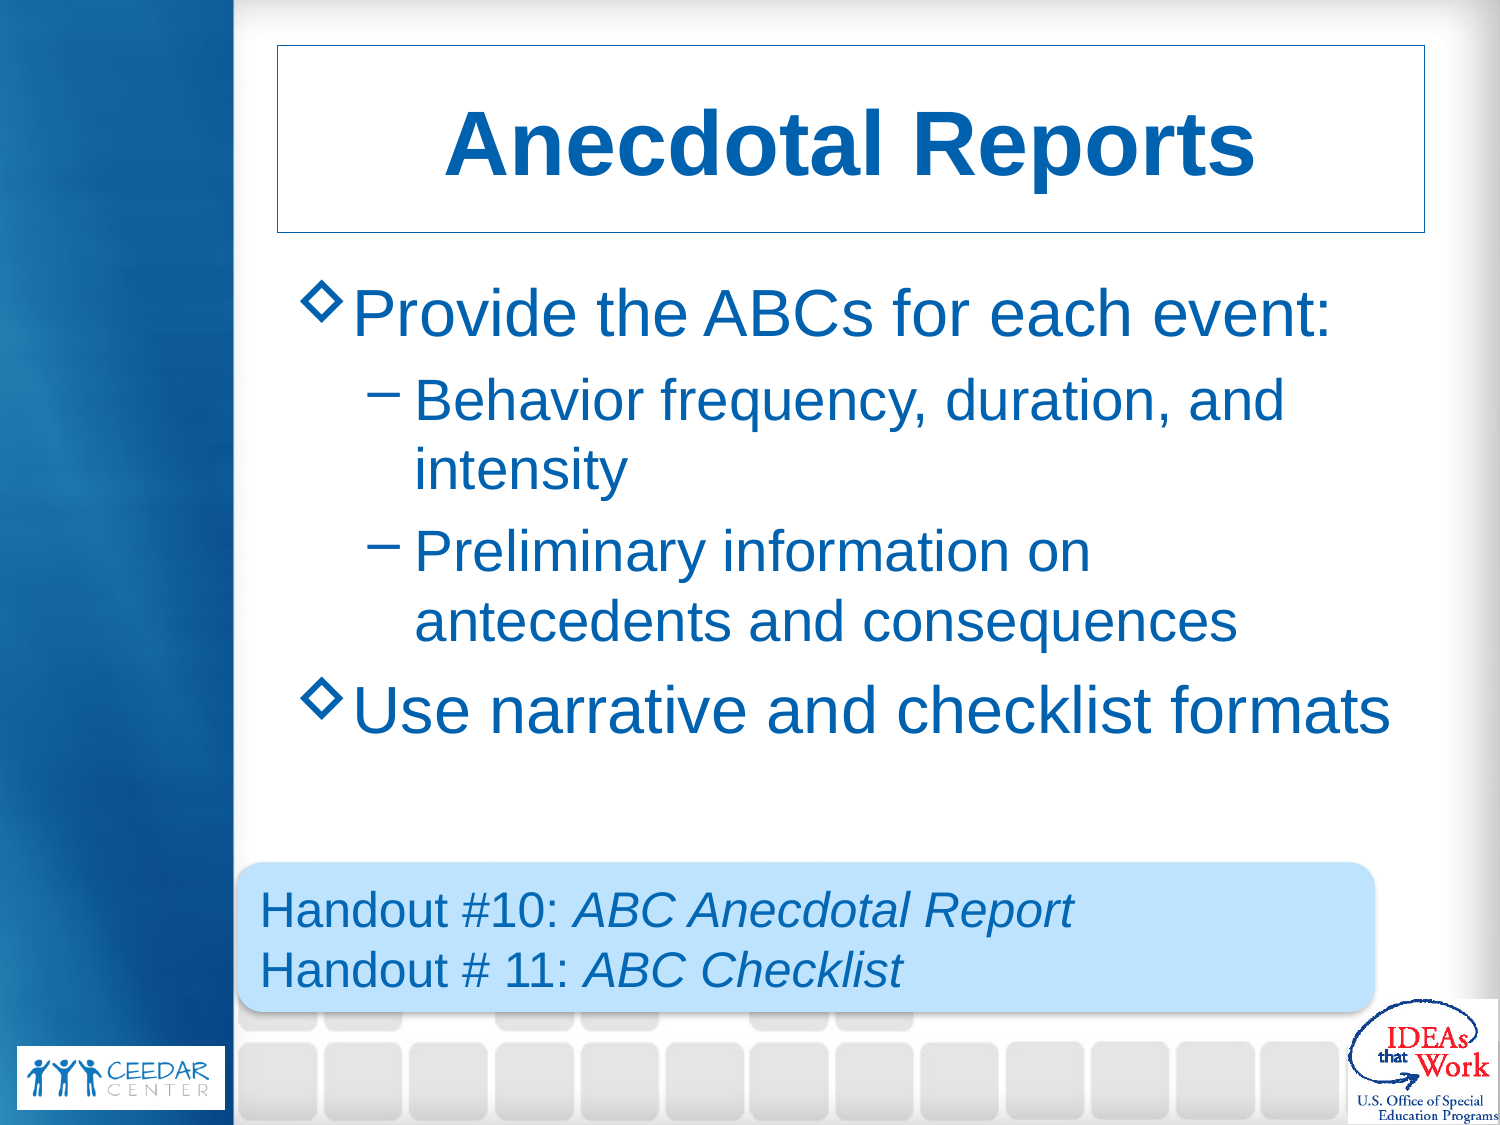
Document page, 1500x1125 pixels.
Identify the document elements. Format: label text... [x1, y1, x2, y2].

list Provide the ABCs for each event: Behavior frequency, duration, and intensity Preliminary information on antecedents and consequences Use narrative and checklist formats [277, 262, 1425, 858]
picture [0, 0, 1500, 1125]
title Anecdotal Reports [277, 45, 1425, 233]
text_box Handout #10: ABC Anecdotal Report Handout # 11: ABC Checklist [236, 861, 1376, 1013]
